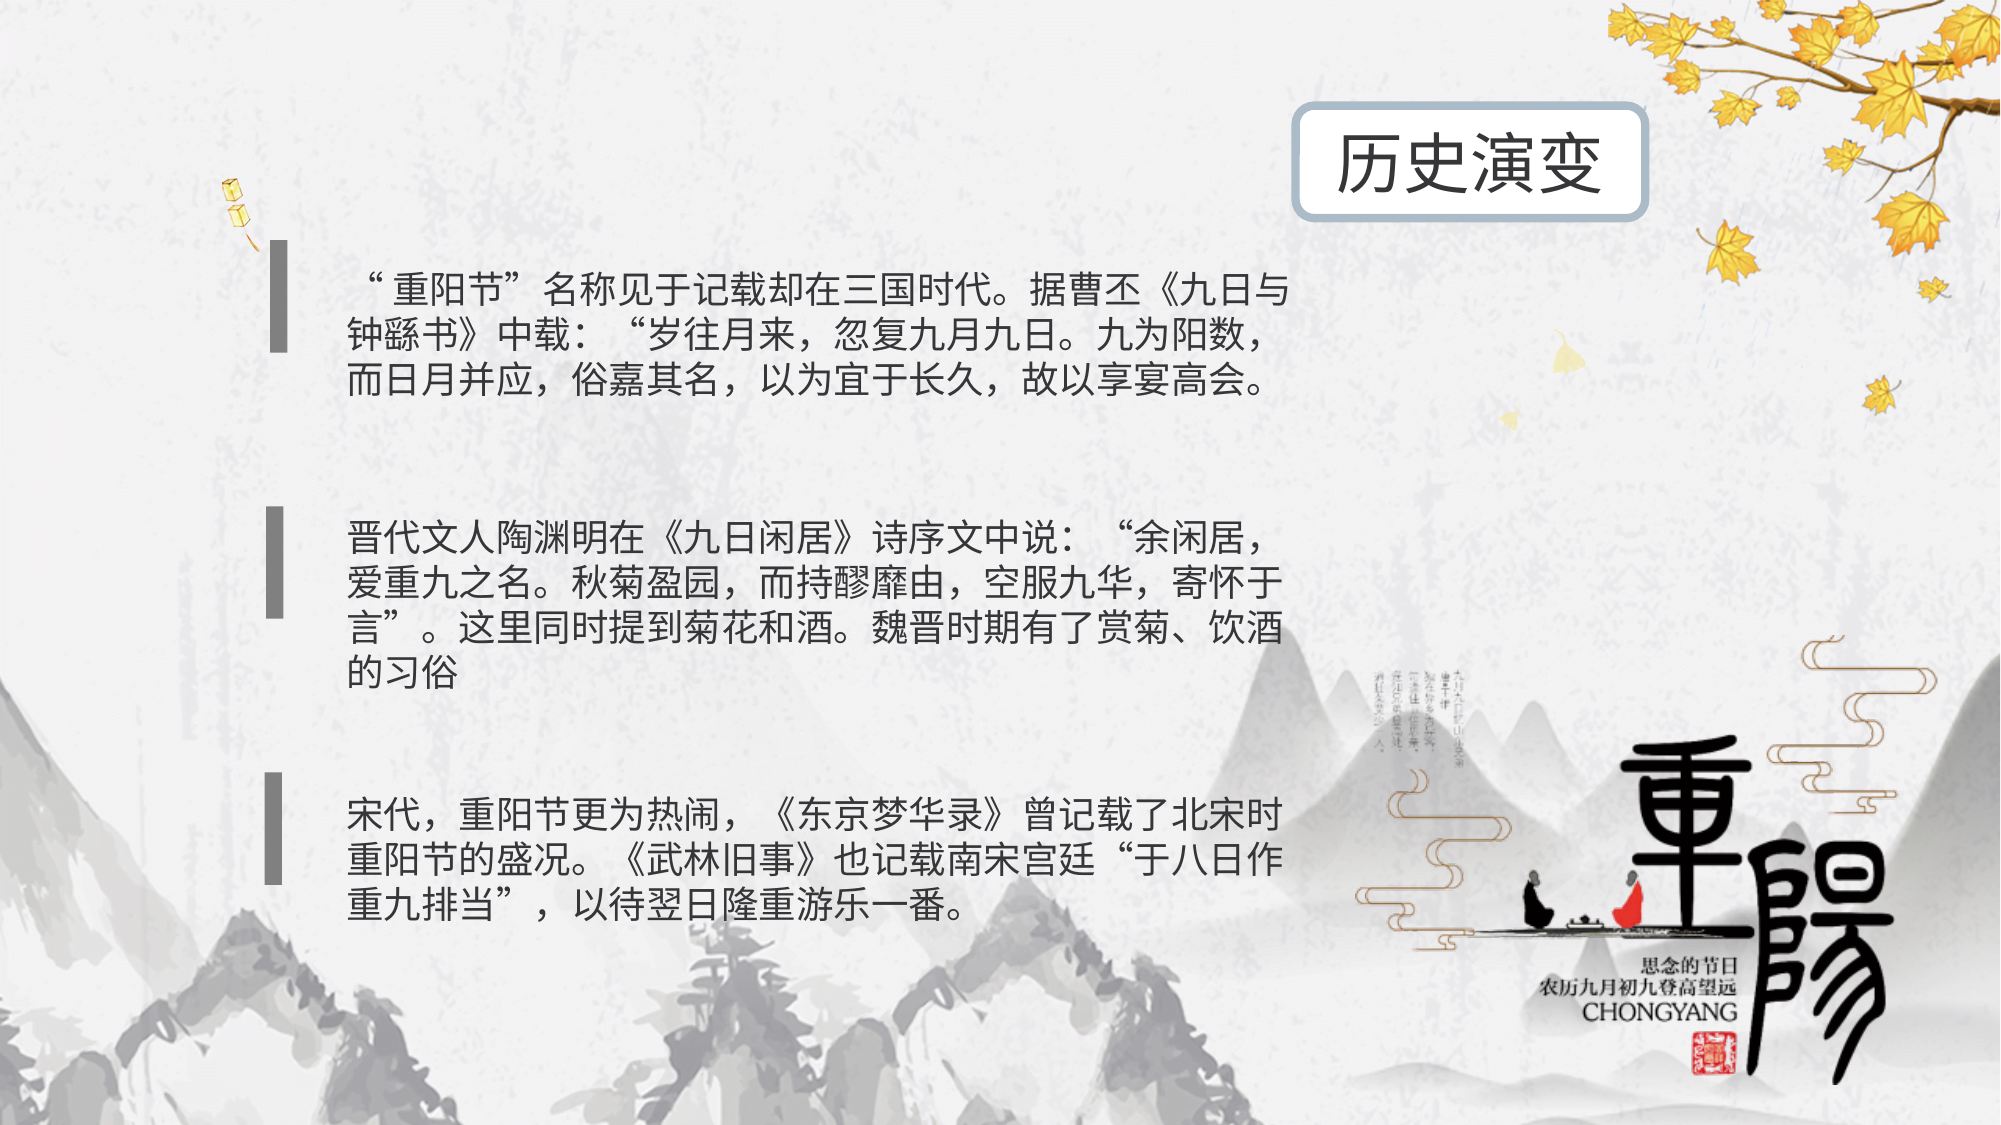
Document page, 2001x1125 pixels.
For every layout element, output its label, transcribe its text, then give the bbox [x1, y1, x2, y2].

text_box [264, 771, 283, 886]
text_box [269, 239, 288, 354]
text_box 晋代文人陶渊明在《九日闲居》诗序文中说：“余闲居，爱重九之名。秋菊盈园，而持醪靡由，空服九华，寄怀于言”。这里同时提到菊花和酒。魏晋时期有了赏菊、饮酒的习俗 [331, 506, 1332, 702]
text_box [265, 505, 284, 620]
text_box 宋代，重阳节更为热闹，《东京梦华录》曾记载了北宋时重阳节的盛况。《武林旧事》也记载南宋宫廷“于八日作重九排当”，以待翌日隆重游乐一番。 [331, 784, 1332, 934]
text_box “重阳节”名称见于记载却在三国时代。据曹丕《九日与钟繇书》中载：“岁往月来，忽复九月九日。九为阳数，而日月并应，俗嘉其名，以为宜于长久，故以享宴高会。 [331, 258, 1332, 409]
text_box 历史演变 [1294, 104, 1647, 220]
picture [0, 0, 2001, 1125]
